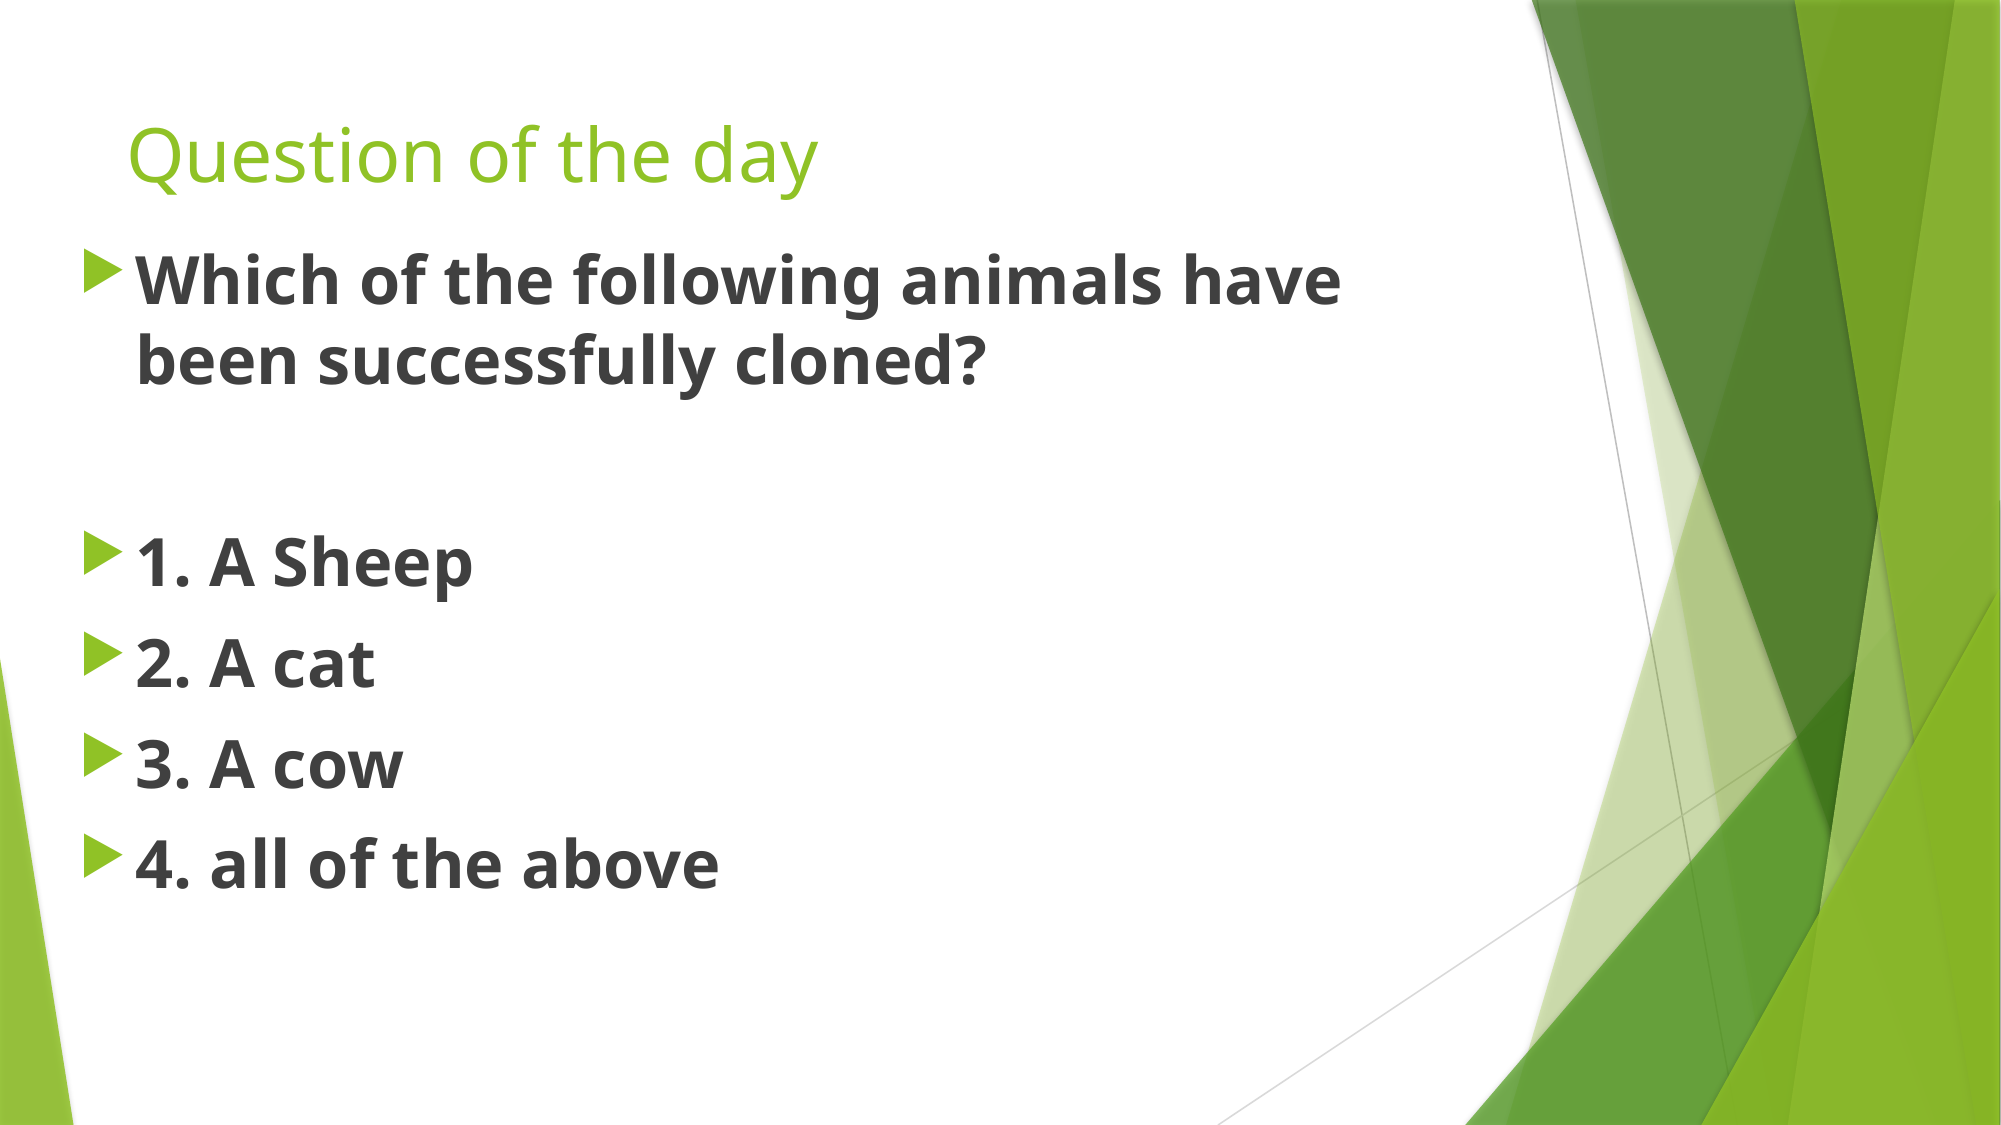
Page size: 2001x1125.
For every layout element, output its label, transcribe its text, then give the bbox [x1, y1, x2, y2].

title Question of the day [111, 99, 1522, 230]
list Which of the following animals have been successfully cloned? 1. A Sheep 2. A cat 3. A cow 4. all of the above [64, 230, 1522, 991]
